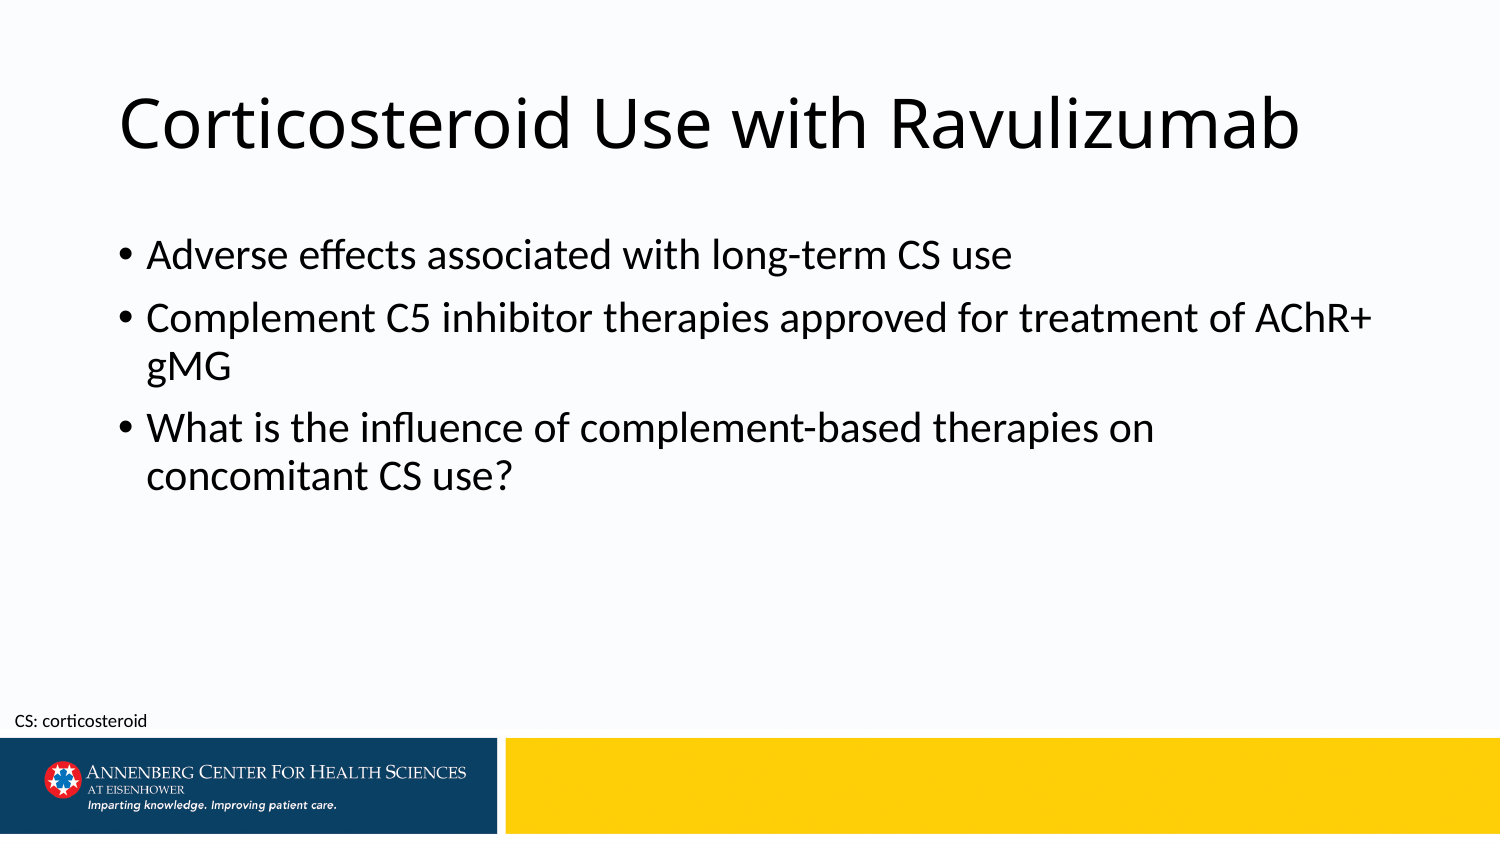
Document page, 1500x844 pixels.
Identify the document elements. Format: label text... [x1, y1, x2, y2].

text_box CS: corticosteroid [0, 701, 981, 739]
title Corticosteroid Use with Ravulizumab [103, 44, 1397, 208]
list Adverse effects associated with long-term CS use Complement C5 inhibitor therapies approved for treatment of AChR+ gMG What is the influence of complement-based therapies on concomitant CS use? [103, 224, 1397, 730]
picture [0, 0, 1500, 844]
